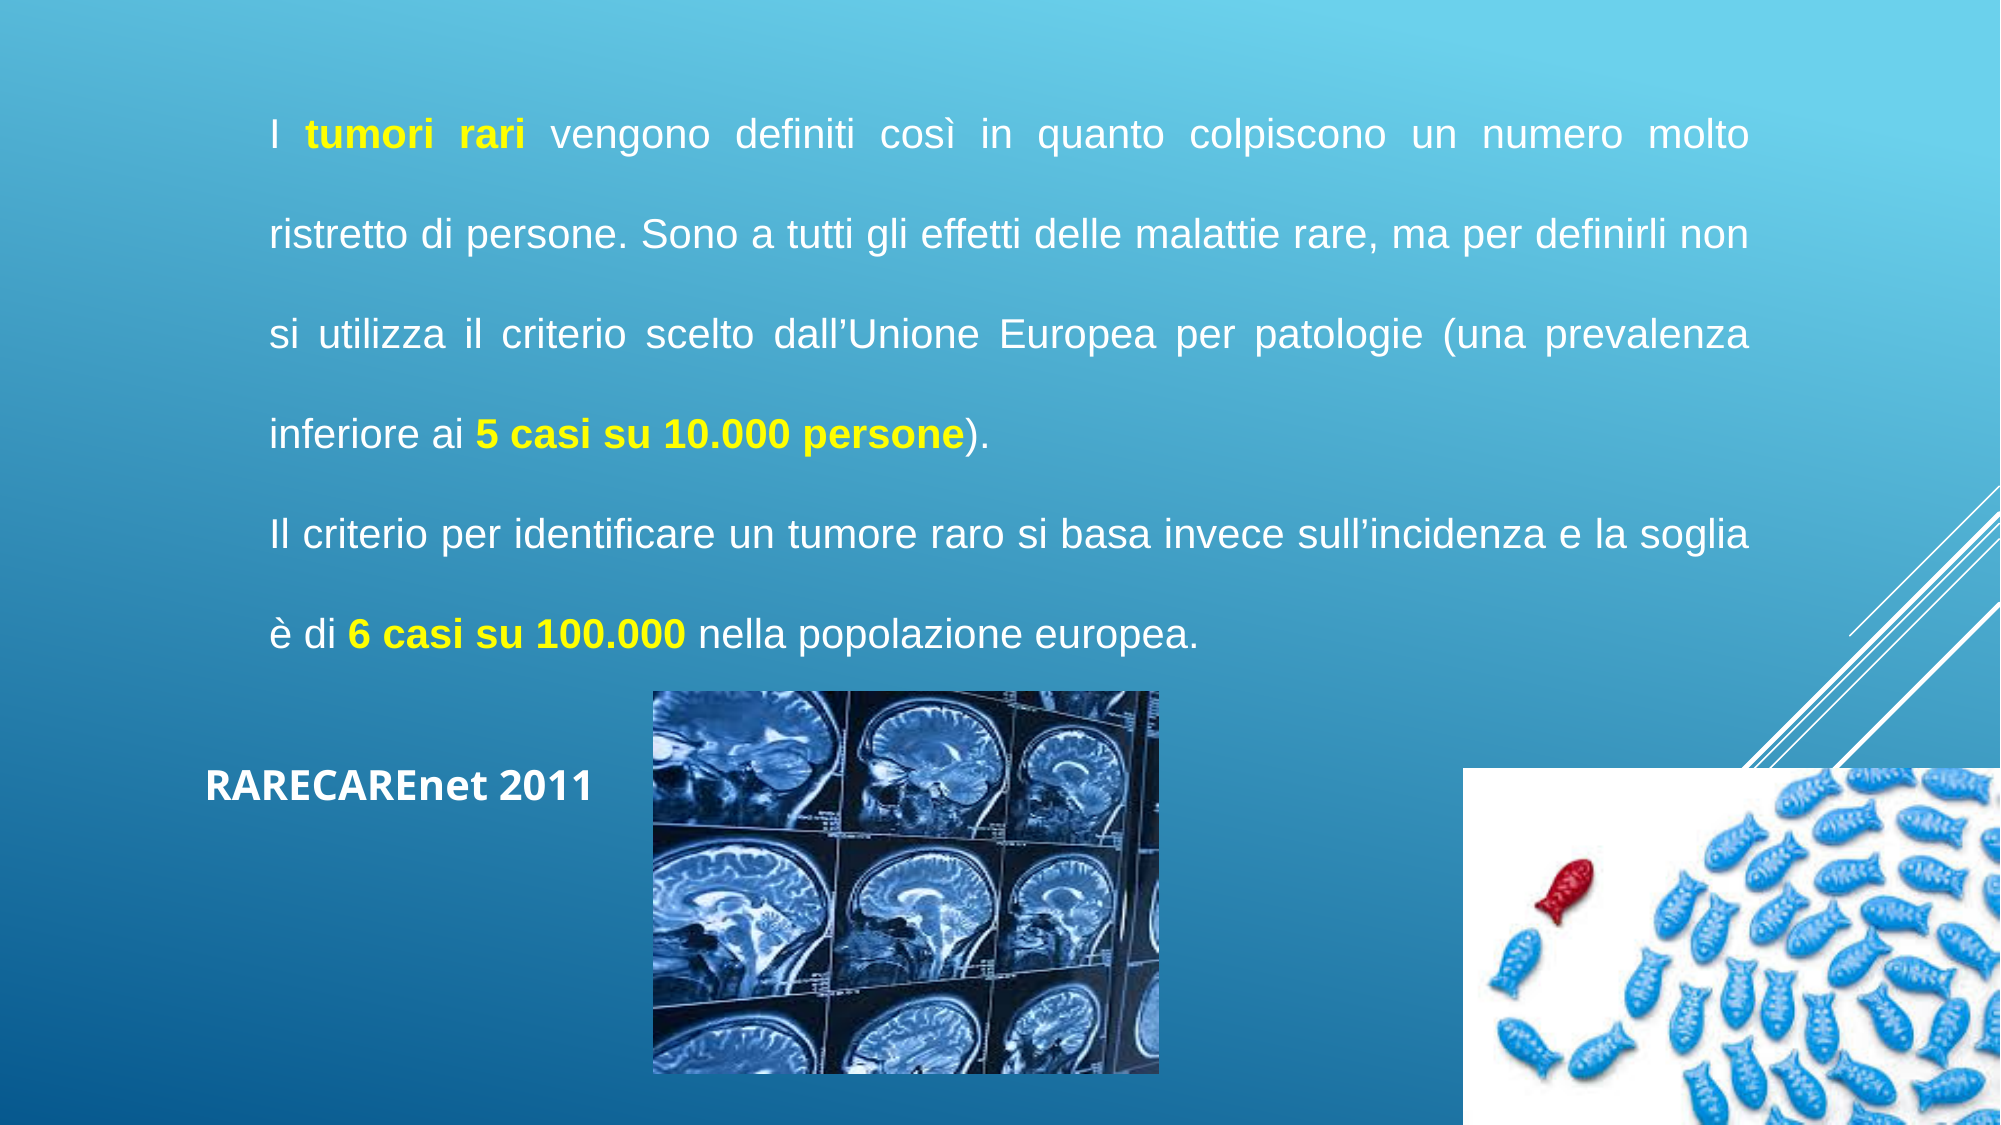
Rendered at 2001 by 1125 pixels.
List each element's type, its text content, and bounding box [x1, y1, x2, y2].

picture [652, 691, 1160, 1075]
text_box I tumori rari vengono definiti così in quanto colpiscono un numero molto ristretto di persone. Sono a tutti gli effetti delle malattie rare, ma per definirli non si utilizza il criterio scelto dall’Unione Europea per patologie (una prevalenza inferiore ai 5 casi su 10.000 persone). Il criterio per identificare un tumore raro si basa invece sull’incidenza e la soglia è di 6 casi su 100.000 nella popolazione europea. [254, 48, 1766, 664]
picture [1463, 767, 2000, 1125]
text_box RARECAREnet 2011 [189, 751, 652, 817]
